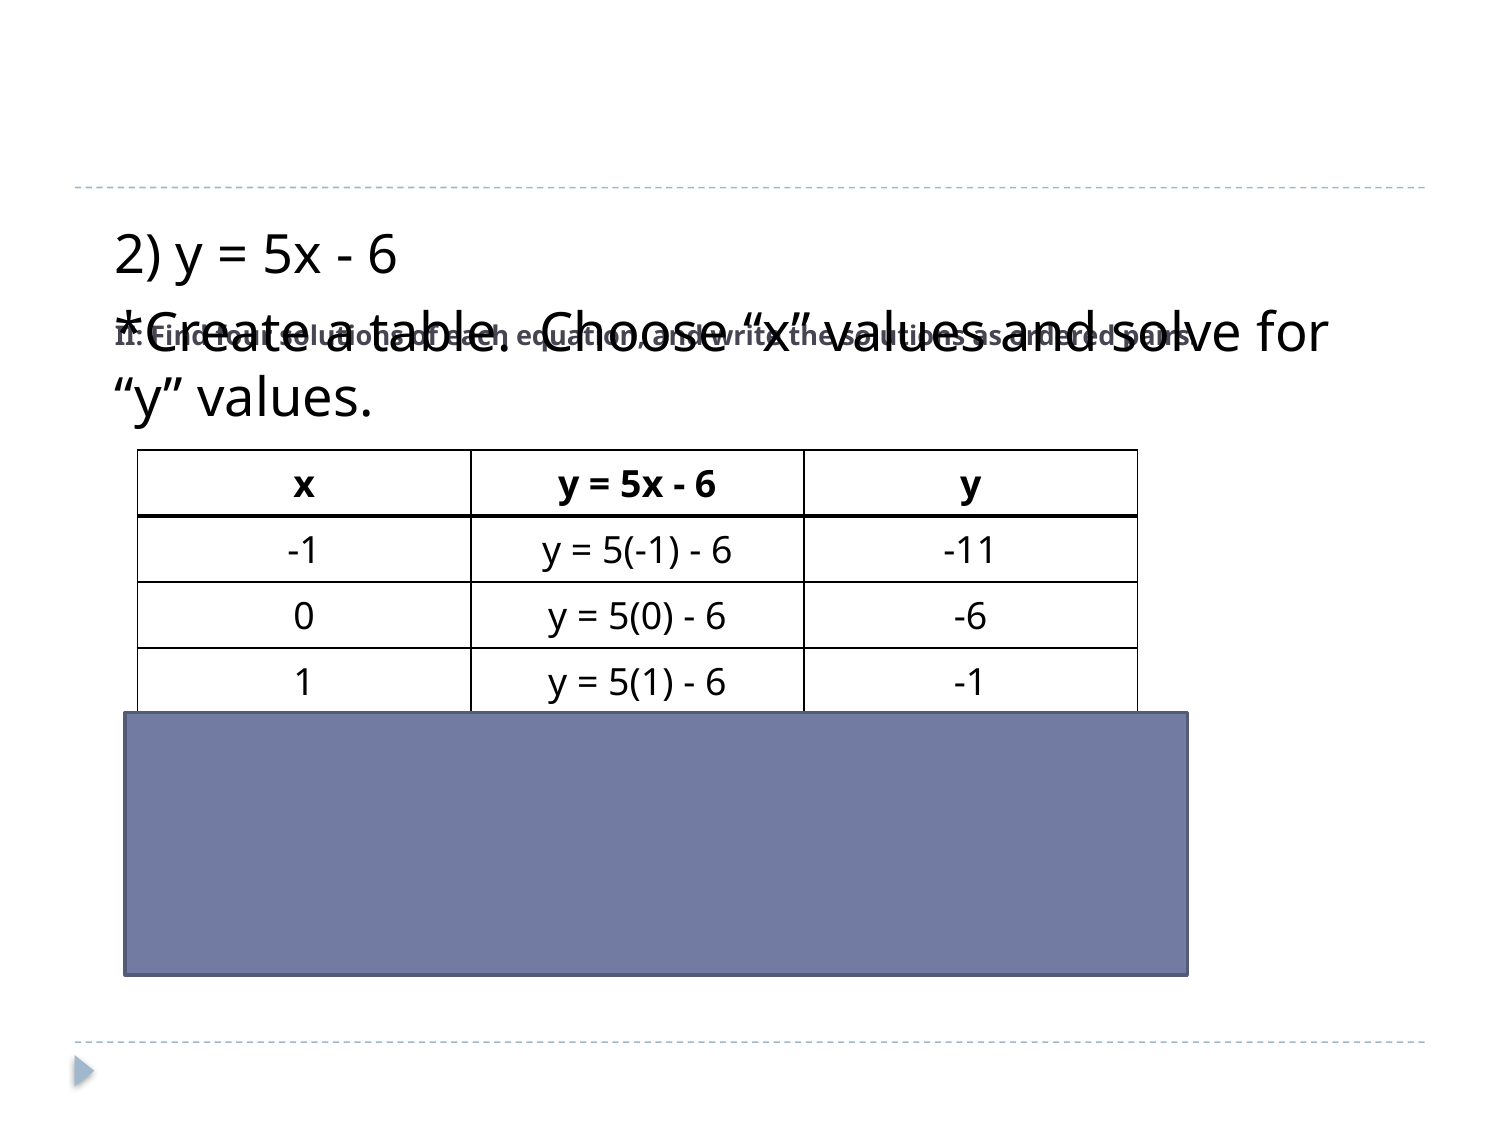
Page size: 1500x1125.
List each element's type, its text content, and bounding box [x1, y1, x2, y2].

table_cell -1 [805, 649, 1137, 711]
table_cell y = 5(-1) - 6 [472, 518, 803, 581]
table_cell -11 [805, 518, 1137, 581]
table_cell -6 [805, 583, 1137, 647]
table_cell -1 [138, 518, 470, 581]
table_cell y = 5(0) - 6 [472, 583, 803, 647]
table_header y = 5x - 6 [472, 451, 803, 514]
table_cell 1 [138, 649, 470, 711]
text_box [123, 711, 1189, 977]
table_header x [138, 451, 470, 514]
table_header y [805, 451, 1137, 514]
table_cell 0 [138, 583, 470, 647]
table_cell y = 5(1) - 6 [472, 649, 803, 711]
list 2) y = 5x - 6 *Create a table. Choose “x” values and solve for “y” values. [99, 212, 1400, 888]
